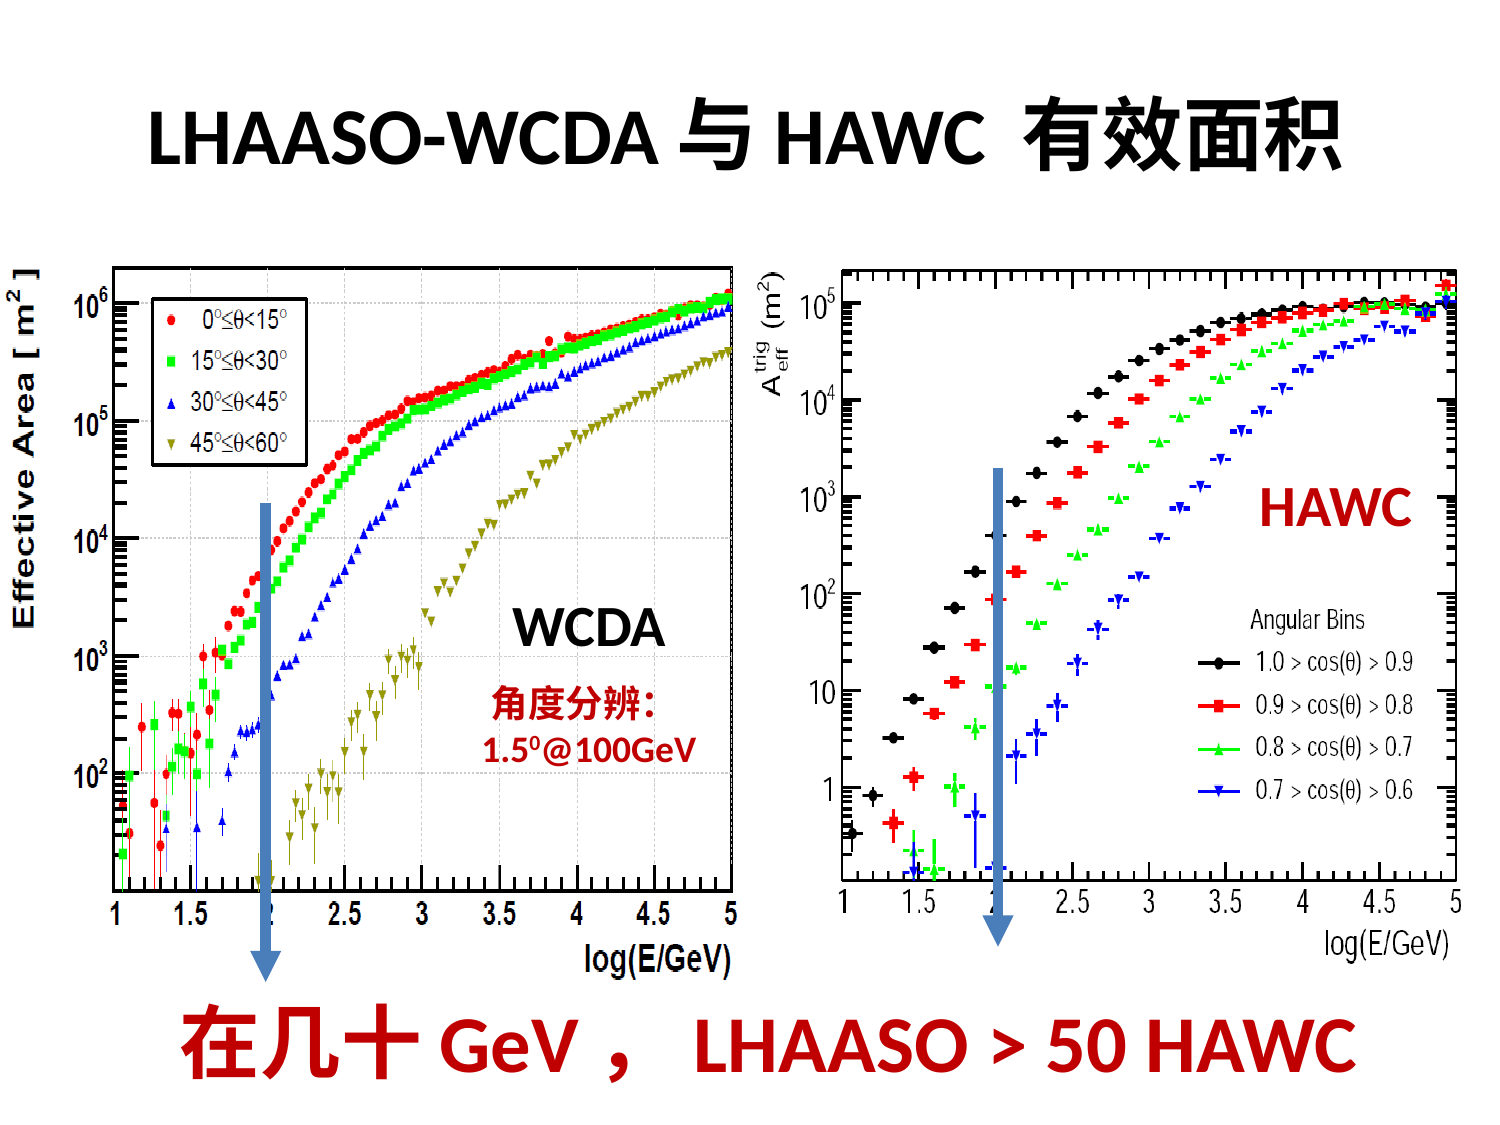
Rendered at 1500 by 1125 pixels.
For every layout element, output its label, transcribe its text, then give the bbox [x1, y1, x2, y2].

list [1, 255, 742, 983]
text_box 在几十GeV，LHAASO > 50 HAWC [94, 990, 1445, 1125]
picture [745, 254, 1477, 983]
title LHAASO-WCDA与HAWC 有效面积 [71, 38, 1422, 226]
